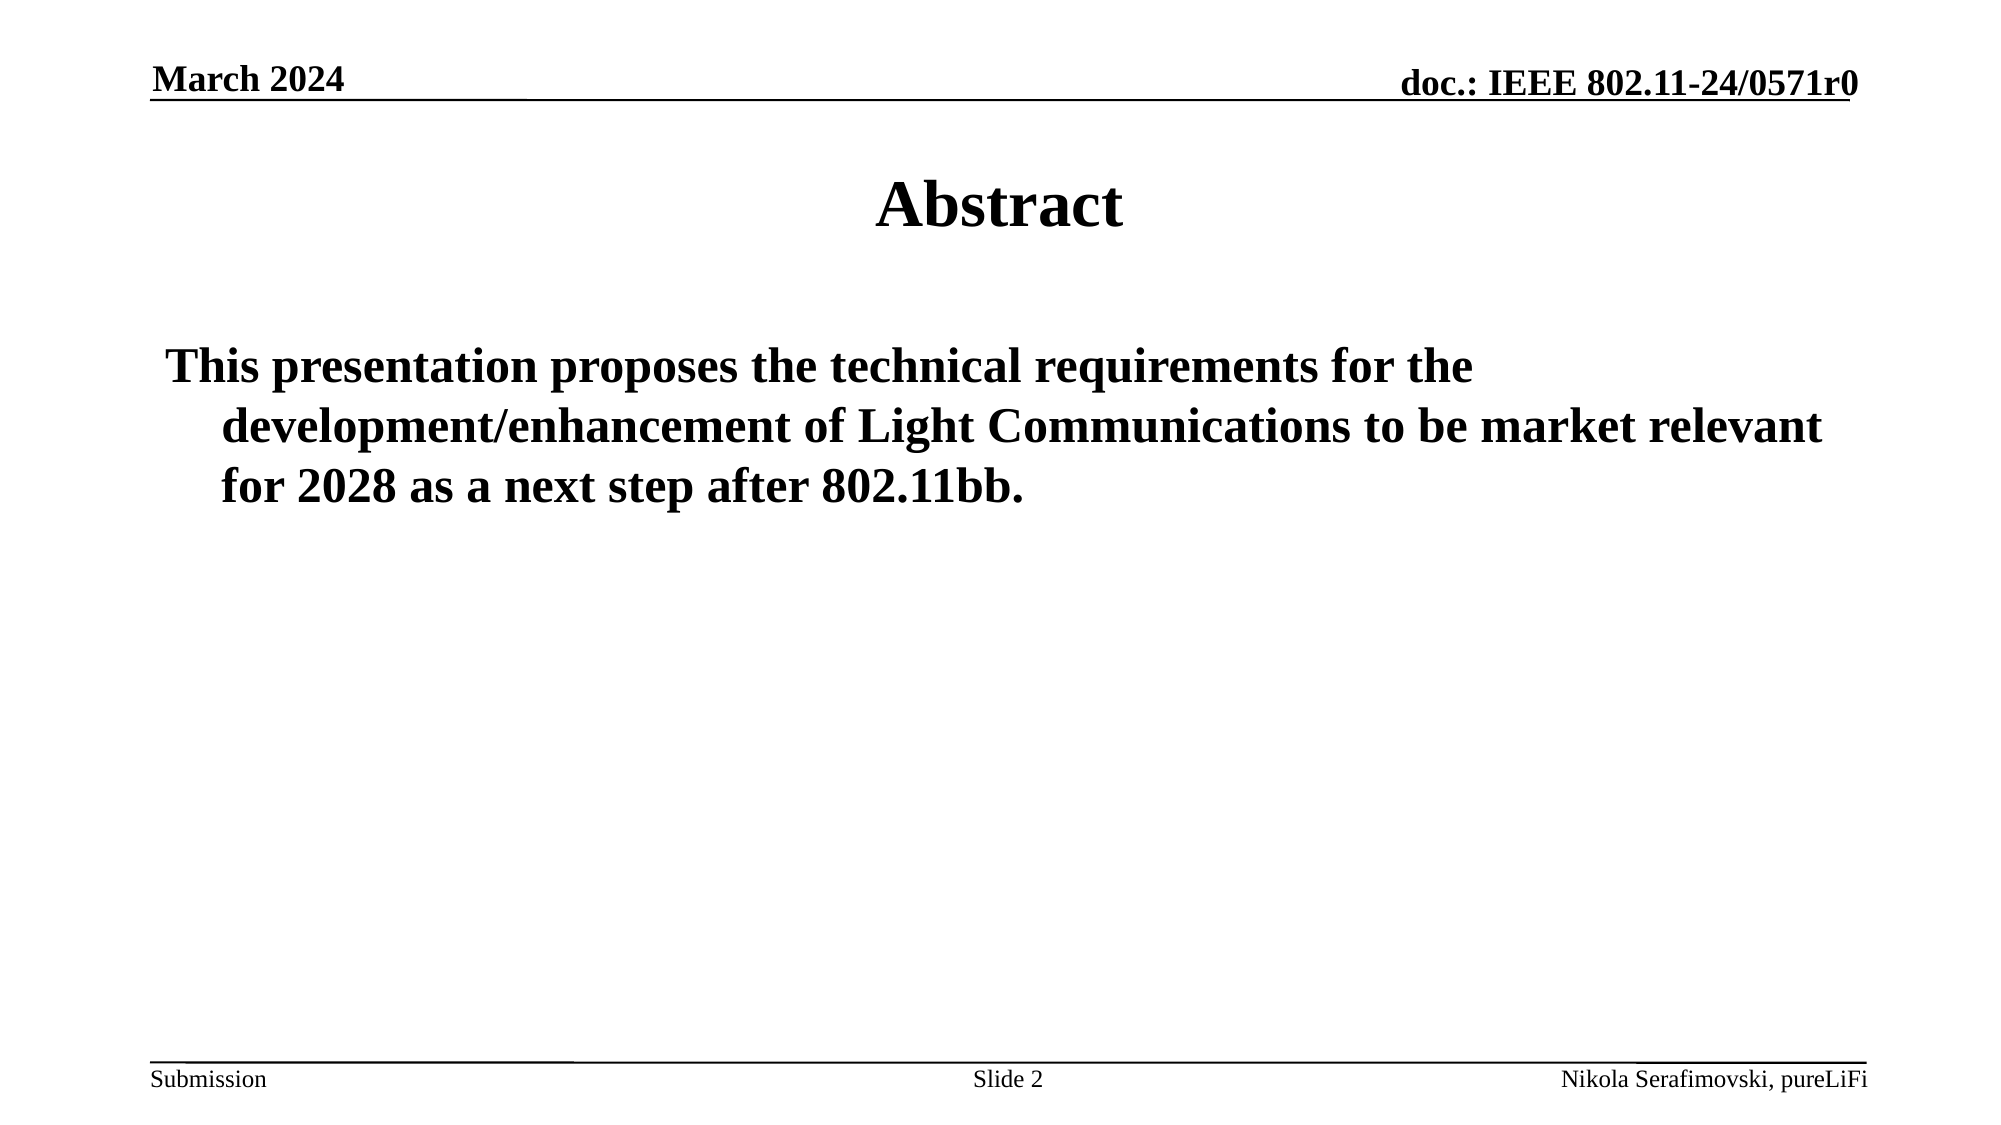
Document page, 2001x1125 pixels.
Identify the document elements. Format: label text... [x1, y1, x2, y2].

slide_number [152, 54, 563, 100]
title Abstract [149, 112, 1850, 288]
list This presentation proposes the technical requirements for the development/enhancement of Light Communications to be market relevant for 2028 as a next step after 802.11bb. [149, 324, 1850, 1000]
slide_number Slide 2 [950, 1061, 1067, 1123]
footer Nikola Serafimovski, pureLiFi [1171, 1061, 1869, 1093]
